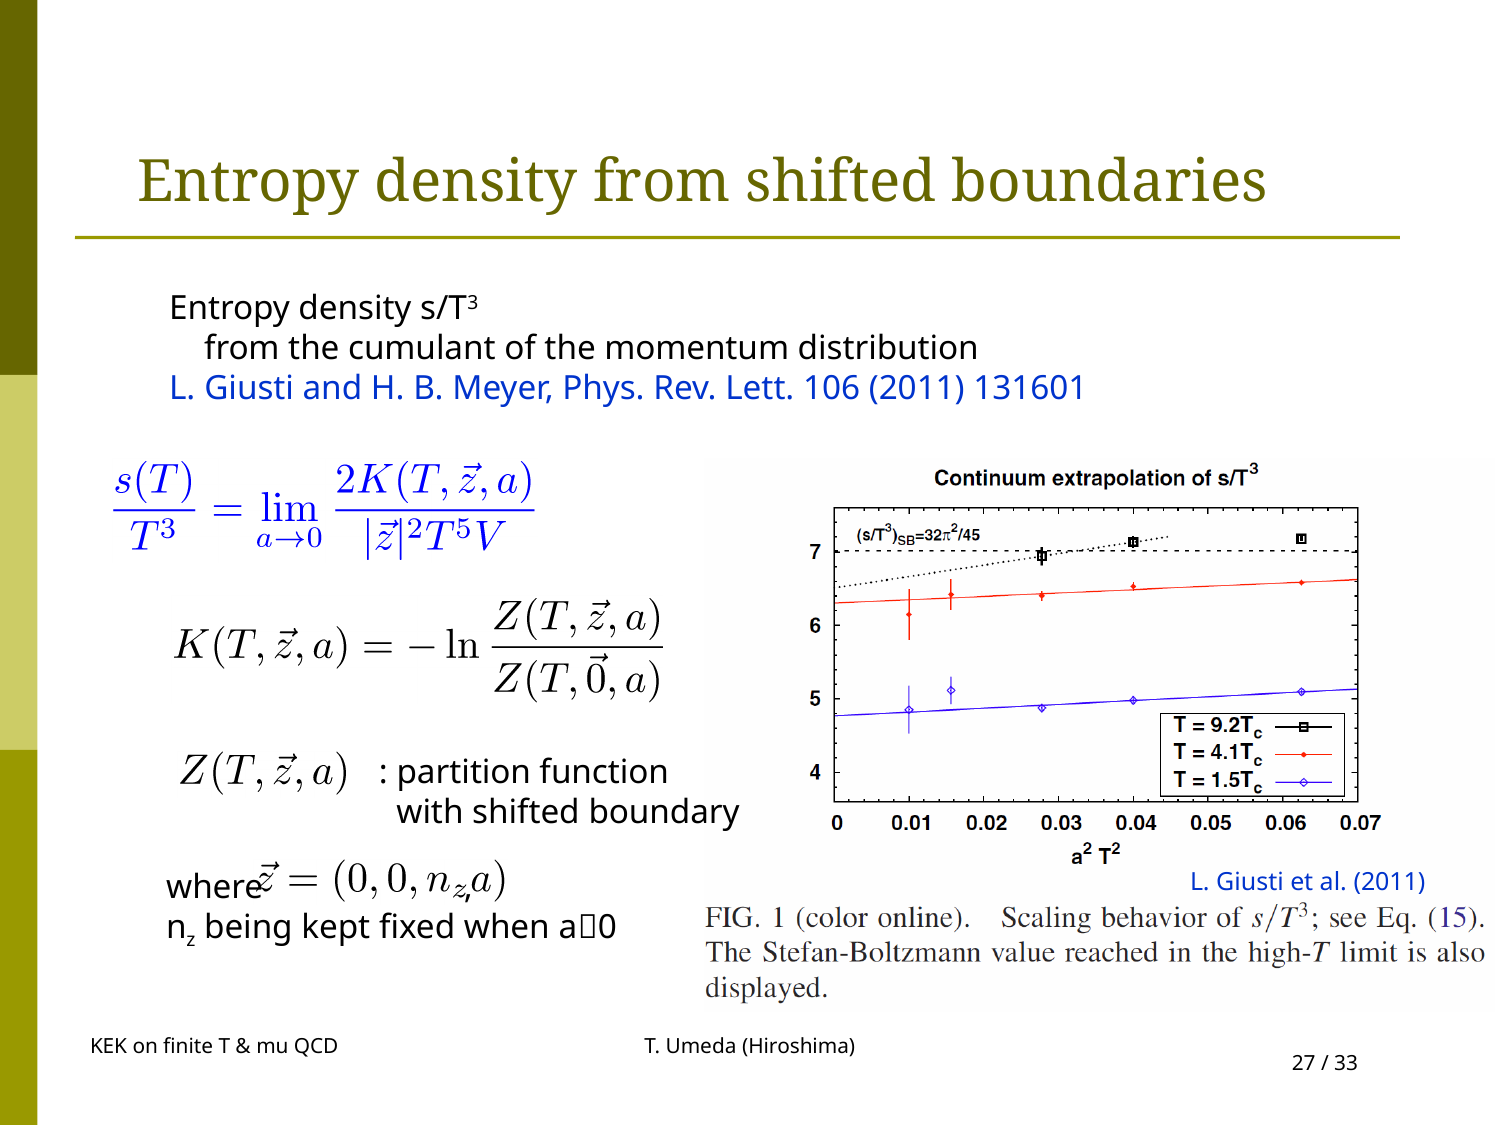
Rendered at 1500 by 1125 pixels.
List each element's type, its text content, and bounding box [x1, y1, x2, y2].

text_box where , nz being kept fixed when a0 [151, 857, 632, 958]
picture [703, 458, 1495, 1012]
text_box Entropy density s/T3 from the cumulant of the momentum distribution L. Giusti and H. B. Meyer, Phys. Rev. Lett. 106 (2011) 131601 [154, 278, 1104, 414]
picture [112, 458, 538, 563]
footer T. Umeda (Hiroshima) [512, 1025, 988, 1100]
slide_number KEK on finite T & mu QCD [75, 1025, 425, 1100]
picture [177, 751, 349, 798]
text_box : partition function with shifted boundary [364, 743, 698, 838]
picture [253, 858, 509, 906]
picture [170, 595, 663, 705]
title Entropy density from shifted boundaries [122, 101, 1329, 221]
